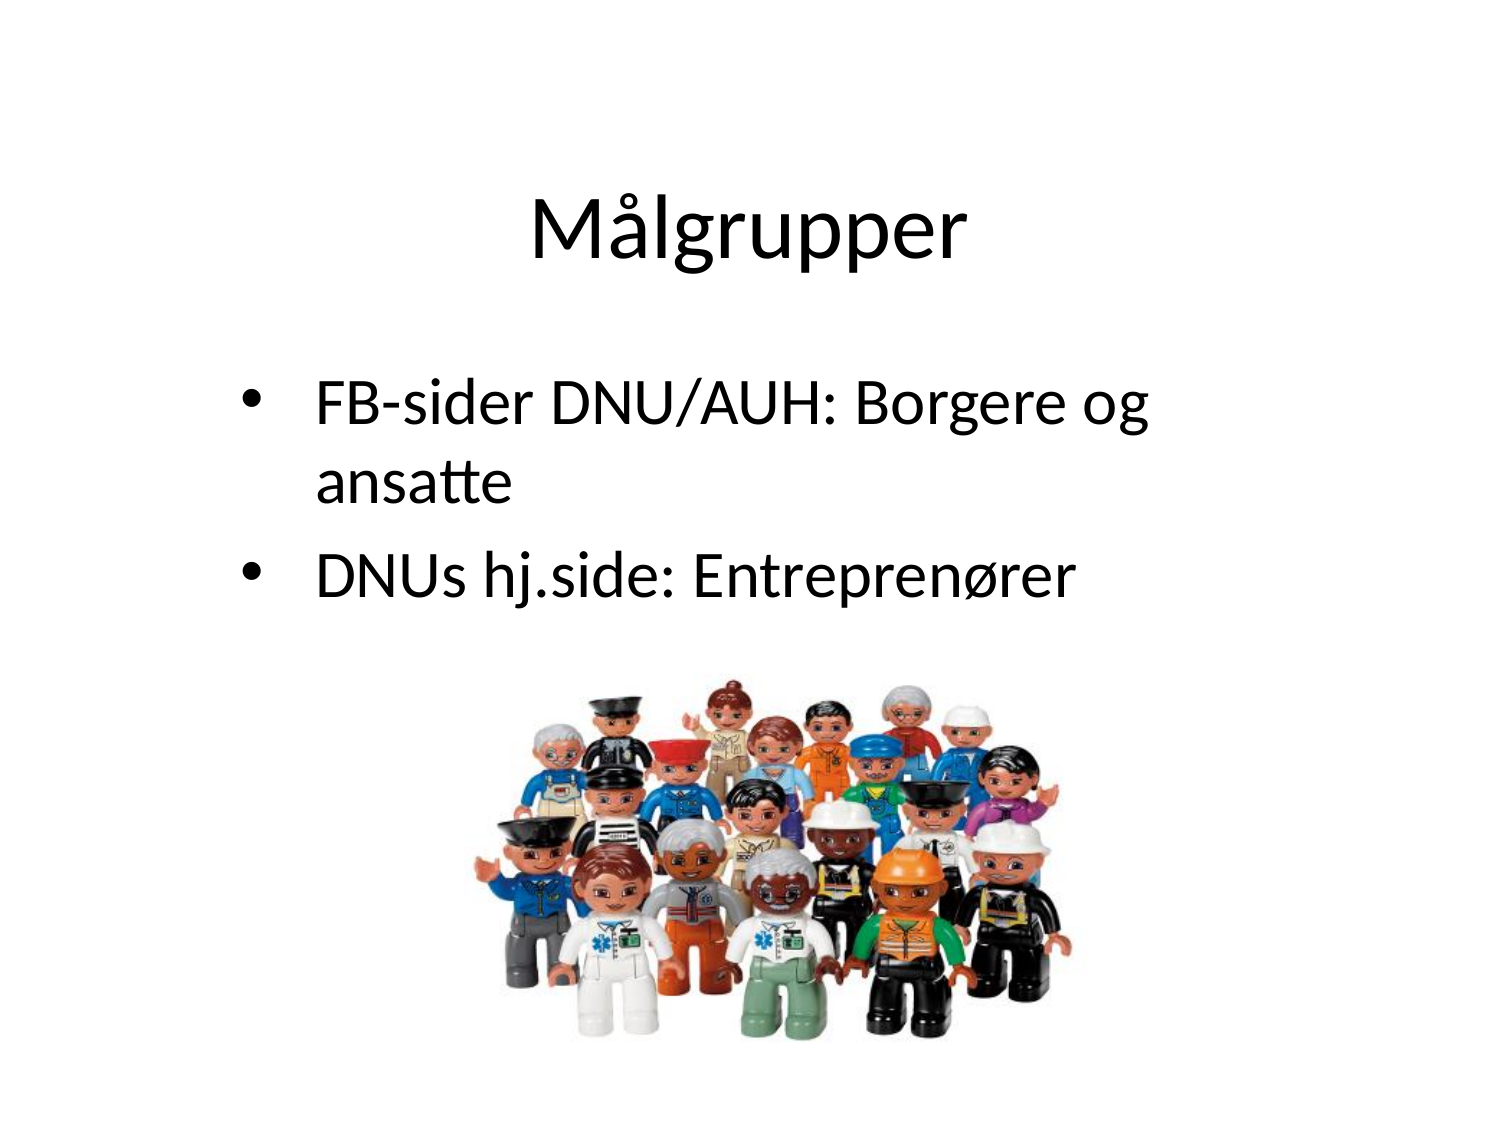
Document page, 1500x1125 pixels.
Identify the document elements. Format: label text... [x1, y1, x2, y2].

subtitle FB-sider DNU/AUH: Borgere og ansatte DNUs hj.side: Entreprenører [225, 349, 1275, 925]
picture [442, 628, 1104, 1125]
title Målgrupper [112, 101, 1388, 343]
